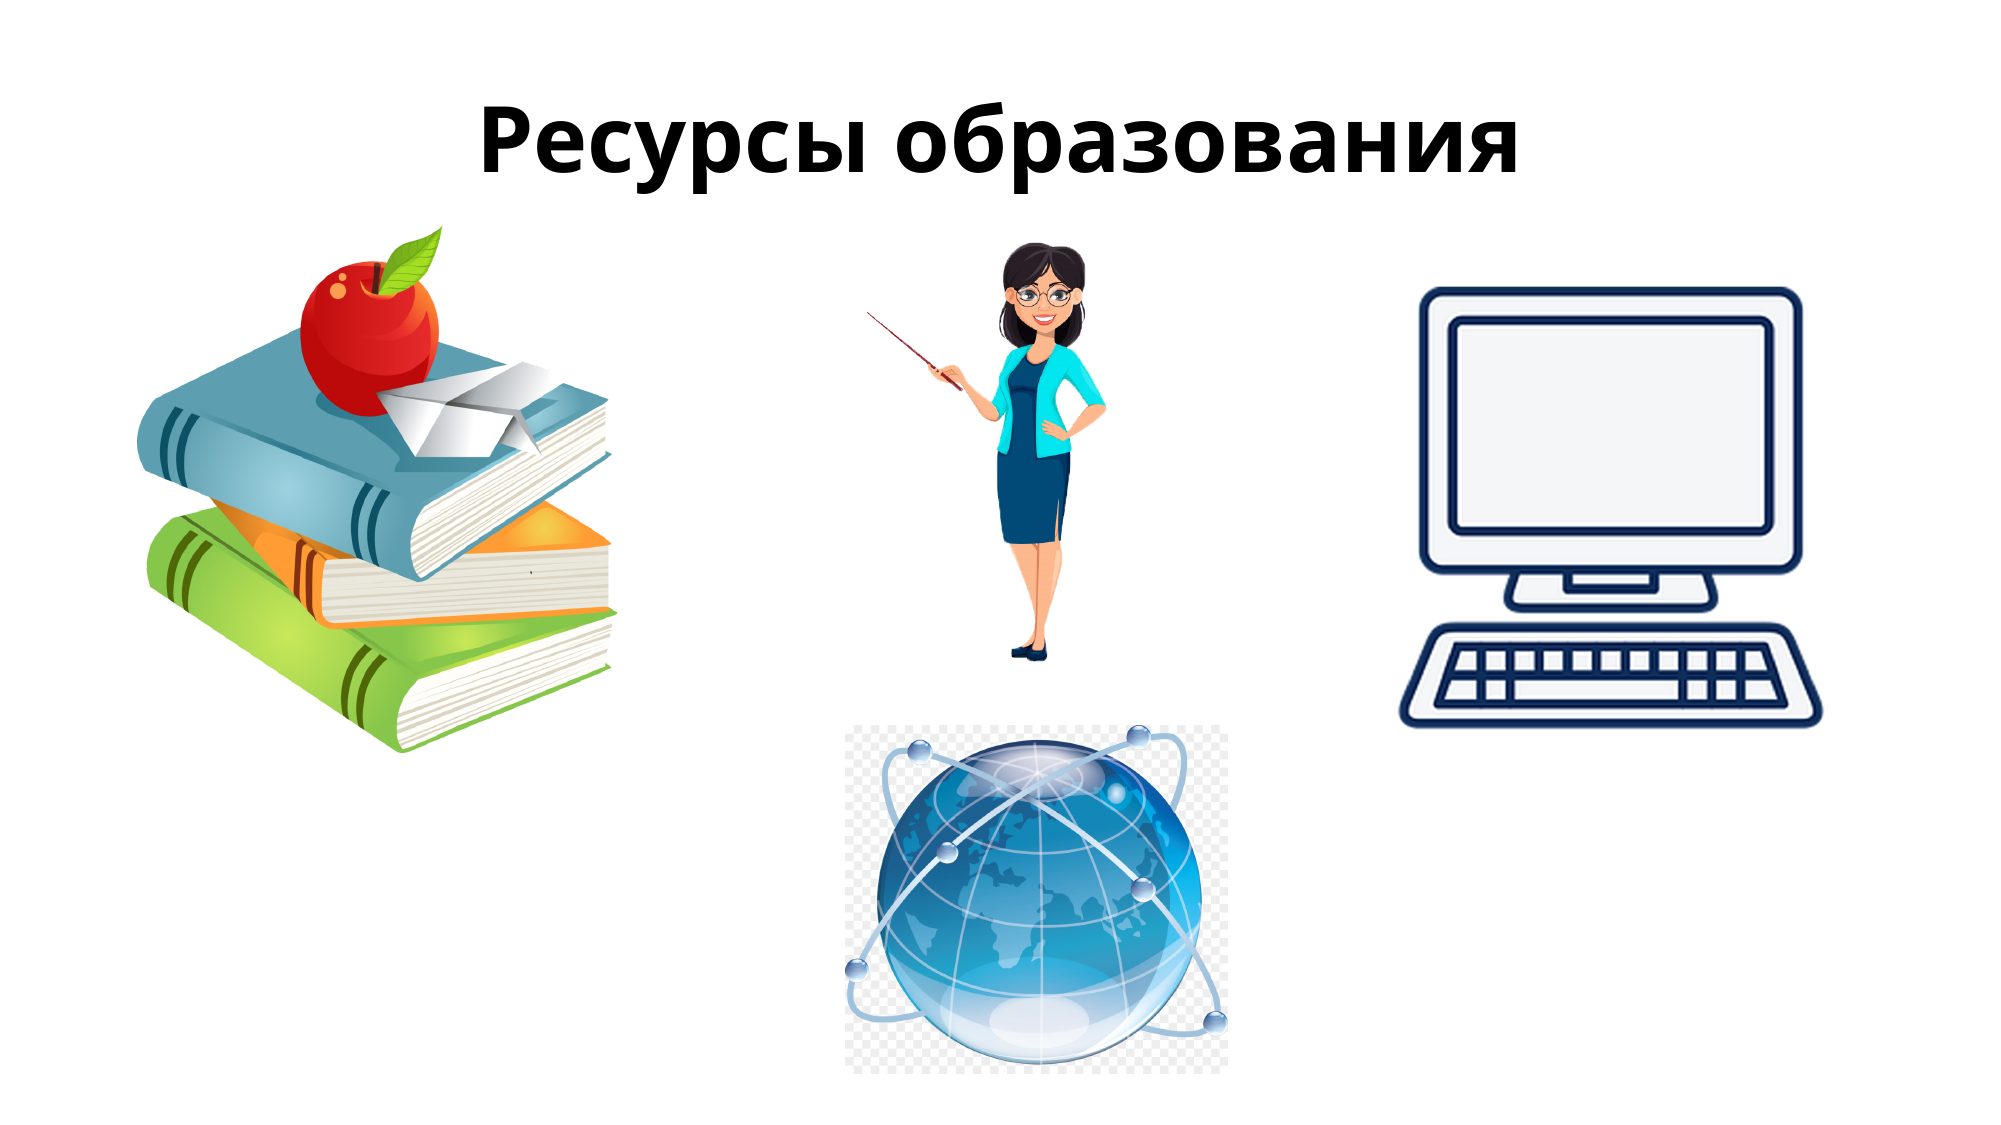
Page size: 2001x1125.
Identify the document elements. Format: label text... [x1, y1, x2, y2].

picture [1287, 267, 1935, 753]
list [137, 225, 618, 753]
picture [845, 725, 1228, 1074]
title Ресурсы образования [137, 59, 1863, 226]
picture [849, 225, 1116, 672]
